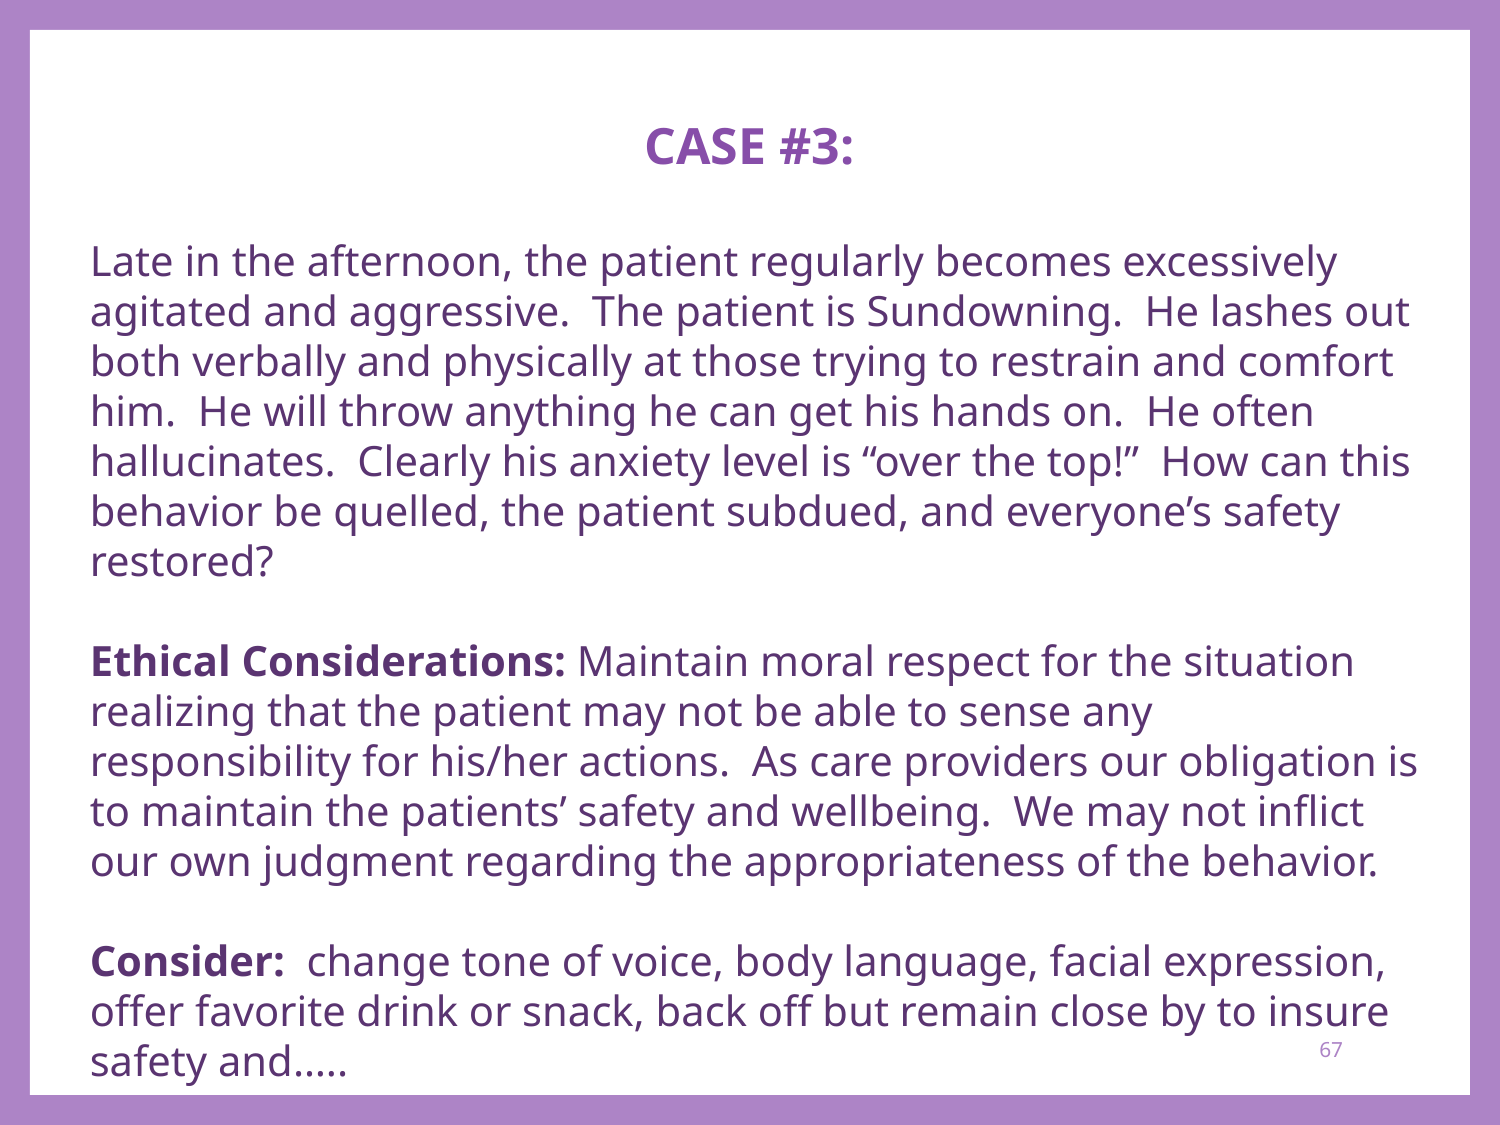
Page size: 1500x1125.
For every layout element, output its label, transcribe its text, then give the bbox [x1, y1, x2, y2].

text_box CASE #3: Late in the afternoon, the patient regularly becomes excessively agitated and aggressive. The patient is Sundowning. He lashes out both verbally and physically at those trying to restrain and comfort him. He will throw anything he can get his hands on. He often hallucinates. Clearly his anxiety level is “over the top!” How can this behavior be quelled, the patient subdued, and everyone’s safety restored? Ethical Considerations: Maintain moral respect for the situation realizing that the patient may not be able to sense any responsibility for his/her actions. As care providers our obligation is to maintain the patients’ safety and wellbeing. We may not inflict our own judgment regarding the appropriateness of the behavior. Consider: change tone of voice, body language, facial expression, offer favorite drink or snack, back off but remain close by to insure safety and….. [74, 62, 1438, 1093]
